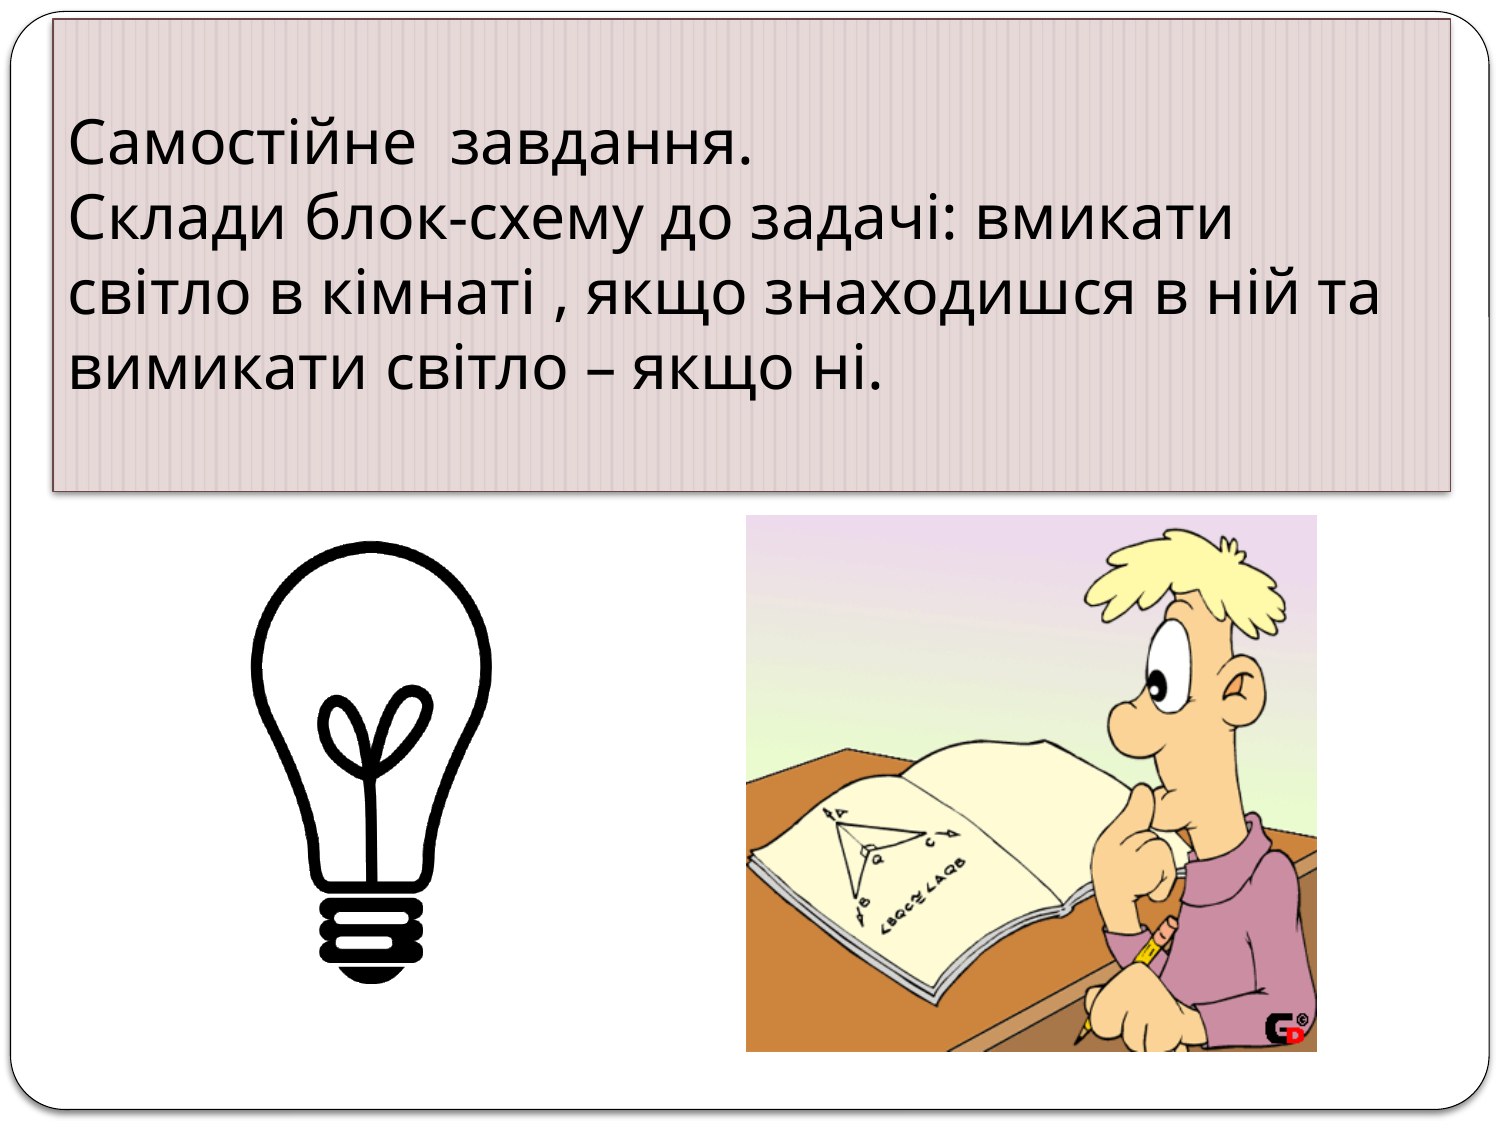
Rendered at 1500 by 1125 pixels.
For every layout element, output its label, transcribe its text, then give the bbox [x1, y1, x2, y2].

picture [111, 538, 582, 985]
picture [746, 514, 1318, 1052]
title Самостійне завдання. Склади блок-схему до задачі: вмикати світло в кімнаті , якщо знаходишся в ній та вимикати світло – якщо ні. [52, 18, 1451, 492]
